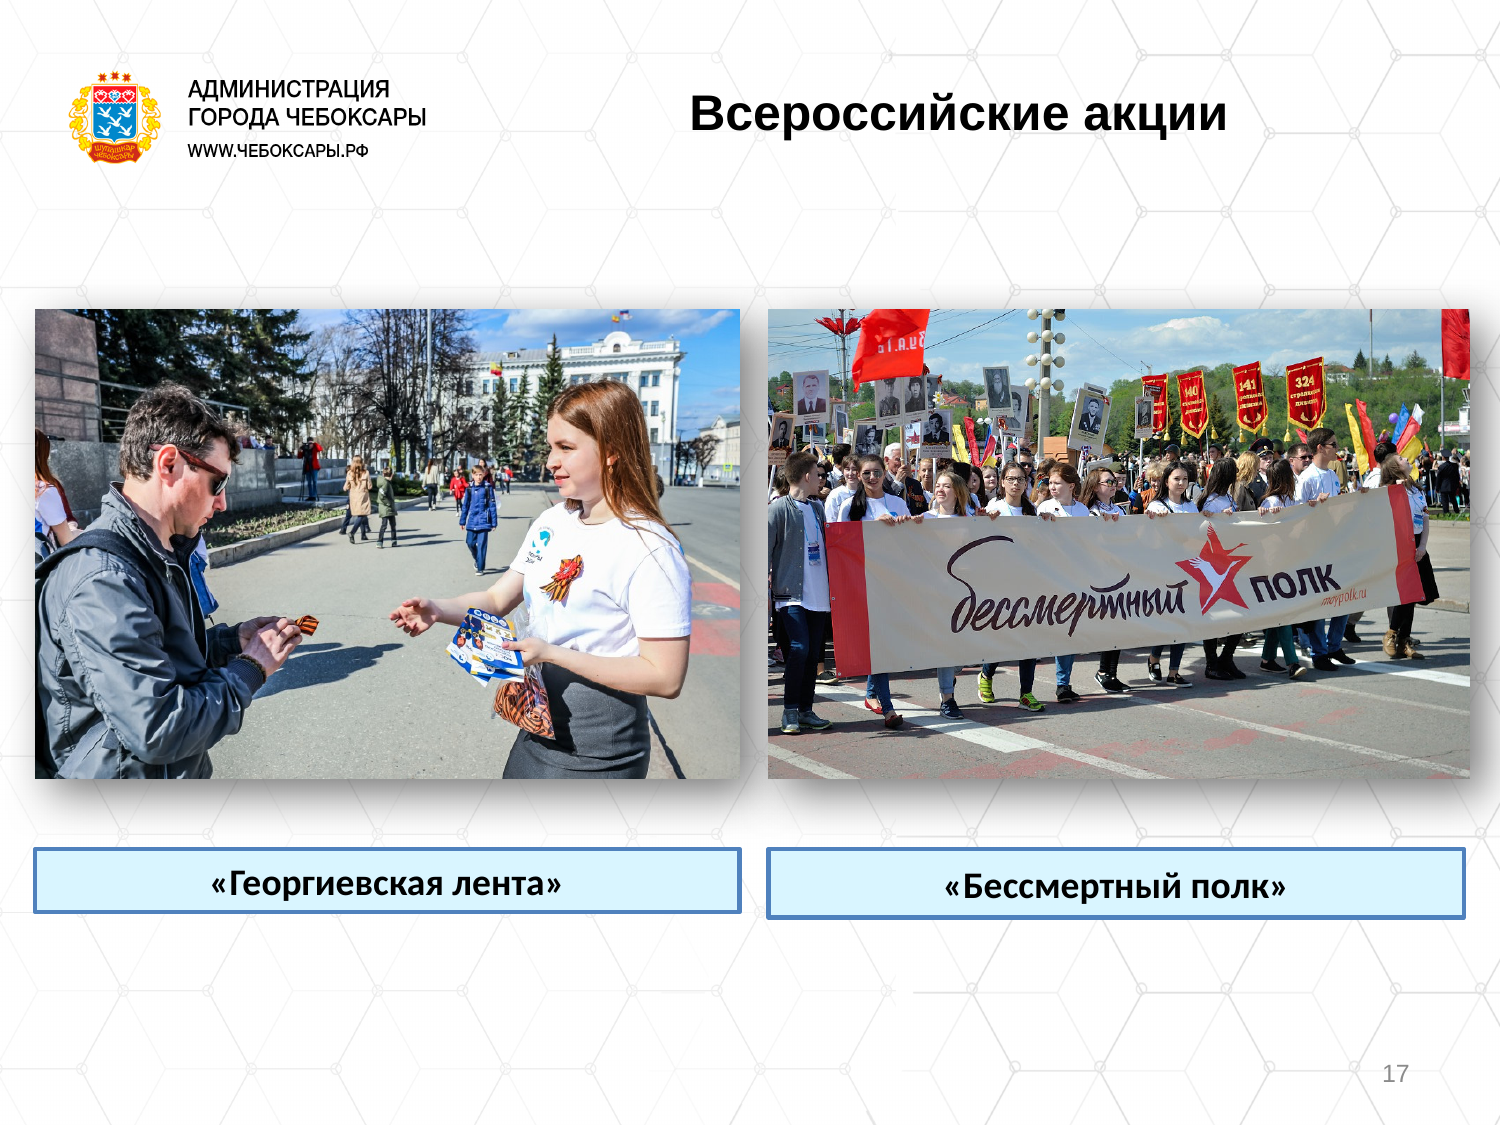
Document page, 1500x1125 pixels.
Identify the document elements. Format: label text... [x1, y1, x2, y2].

picture [0, 0, 1500, 1125]
text_box «Бессмертный полк» [766, 847, 1466, 920]
text_box Всероссийские акции [454, 49, 1464, 171]
text_box «Георгиевская лента» [33, 847, 742, 914]
slide_number 17 [1074, 1042, 1425, 1103]
